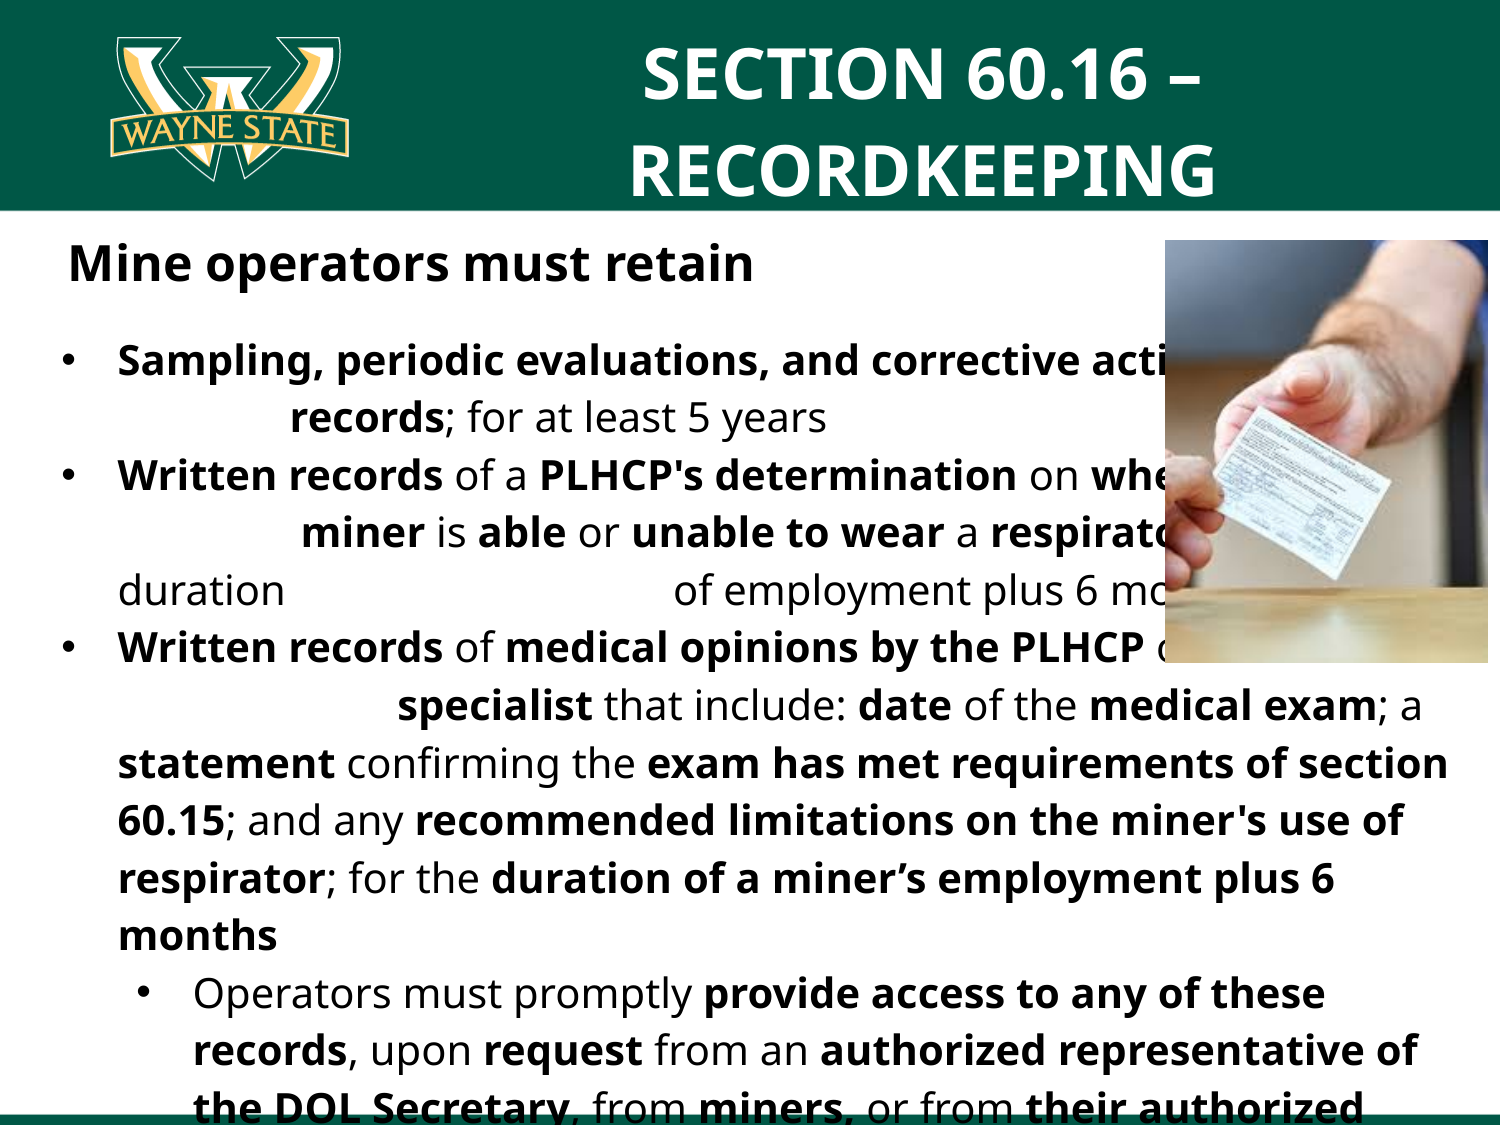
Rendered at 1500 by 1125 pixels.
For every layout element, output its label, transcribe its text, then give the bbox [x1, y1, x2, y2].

title SECTION 60.16 – RECORDKEEPING [421, 8, 1425, 210]
text_box Mine operators must retain Sampling, periodic evaluations, and corrective actions records; for at least 5 years Written records of a PLHCP's determination on whether a miner is able or unable to wear a respirator; for the duration of employment plus 6 months Written records of medical opinions by the PLHCP or specialist that include: date of the medical exam; a statement confirming the exam has met requirements of section 60.15; and any recommended limitations on the miner's use of respirator; for the duration of a miner’s employment plus 6 months Operators must promptly provide access to any of these records, upon request from an authorized representative of the DOL Secretary, from miners, or from their authorized representative [46, 223, 1488, 1125]
picture [0, 0, 1500, 1125]
